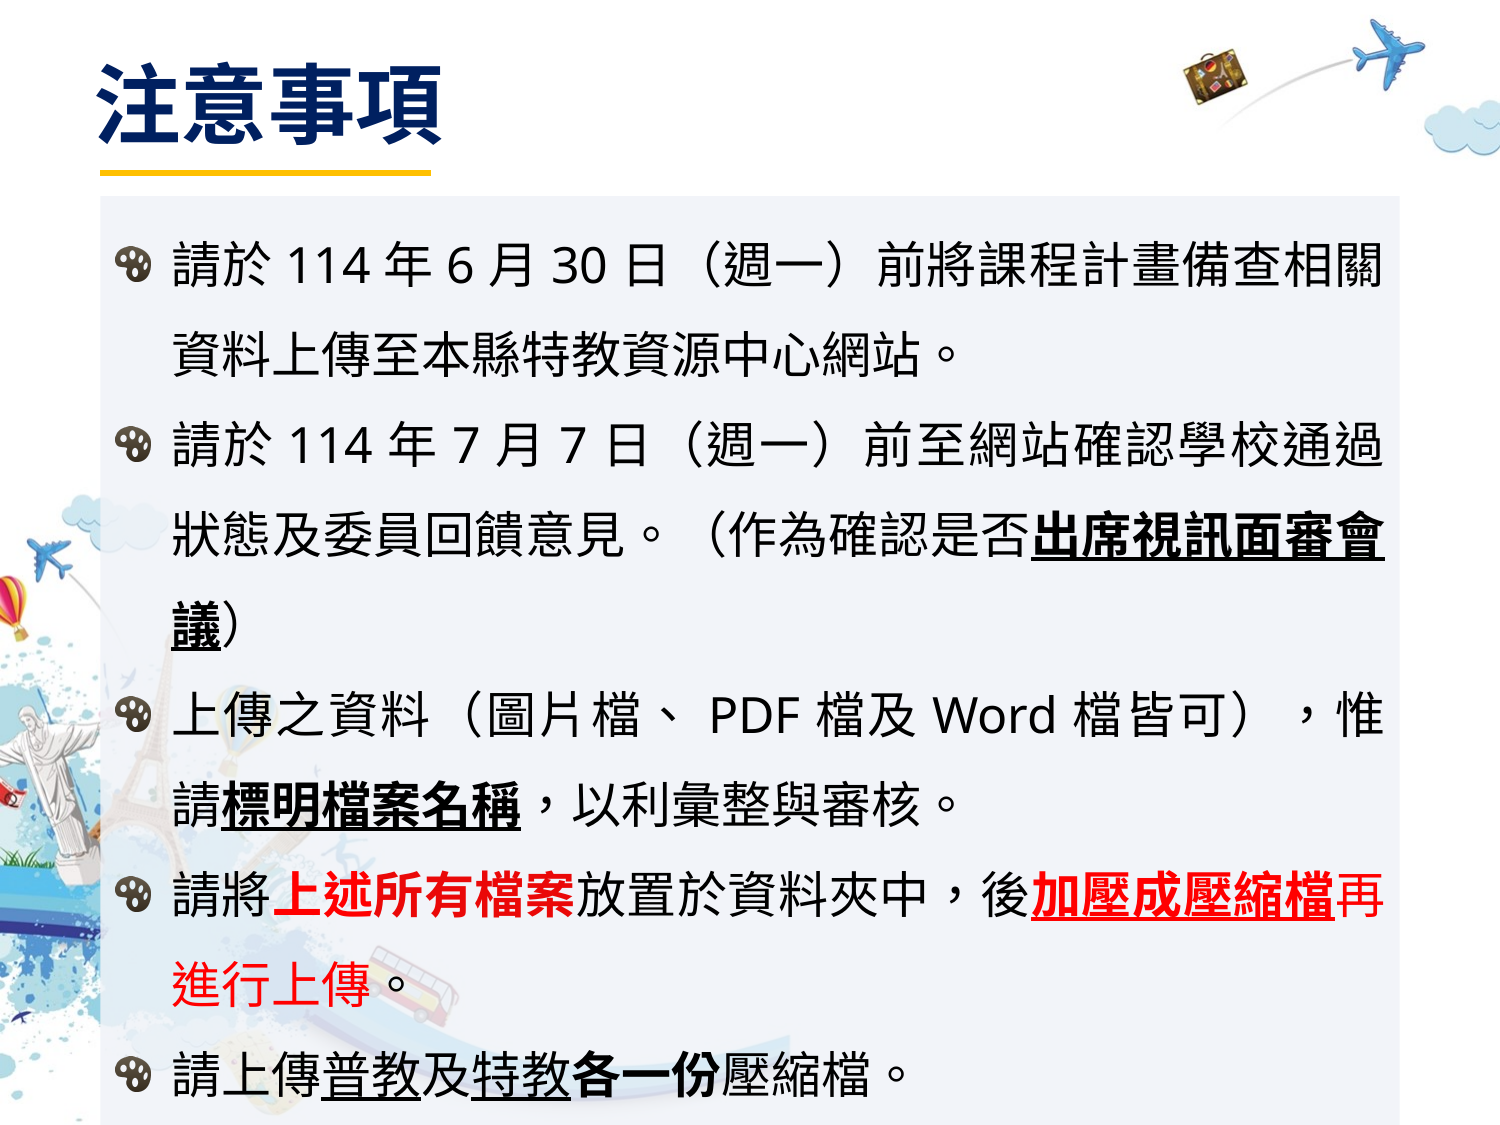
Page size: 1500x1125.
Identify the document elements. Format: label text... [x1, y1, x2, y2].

picture [115, 876, 151, 912]
picture [115, 696, 151, 732]
picture [115, 246, 151, 282]
picture [0, 0, 1500, 1125]
text_box 請於114年6月30日（週一）前將課程計畫備查相關資料上傳至本縣特教資源中心網站。 請於114年7月7日（週一）前至網站確認學校通過狀態及委員回饋意見。（作為確認是否出席視訊面審會議） 上傳之資料（圖片檔、PDF檔及Word檔皆可），惟請標明檔案名稱，以利彙整與審核。 請將上述所有檔案放置於資料夾中，後加壓成壓縮檔再進行上傳。 請上傳普教及特教各一份壓縮檔。 確認是否上傳成功。 [100, 196, 1400, 1125]
picture [115, 426, 151, 462]
picture [115, 1056, 151, 1092]
text_box 注意事項 [78, 42, 459, 163]
